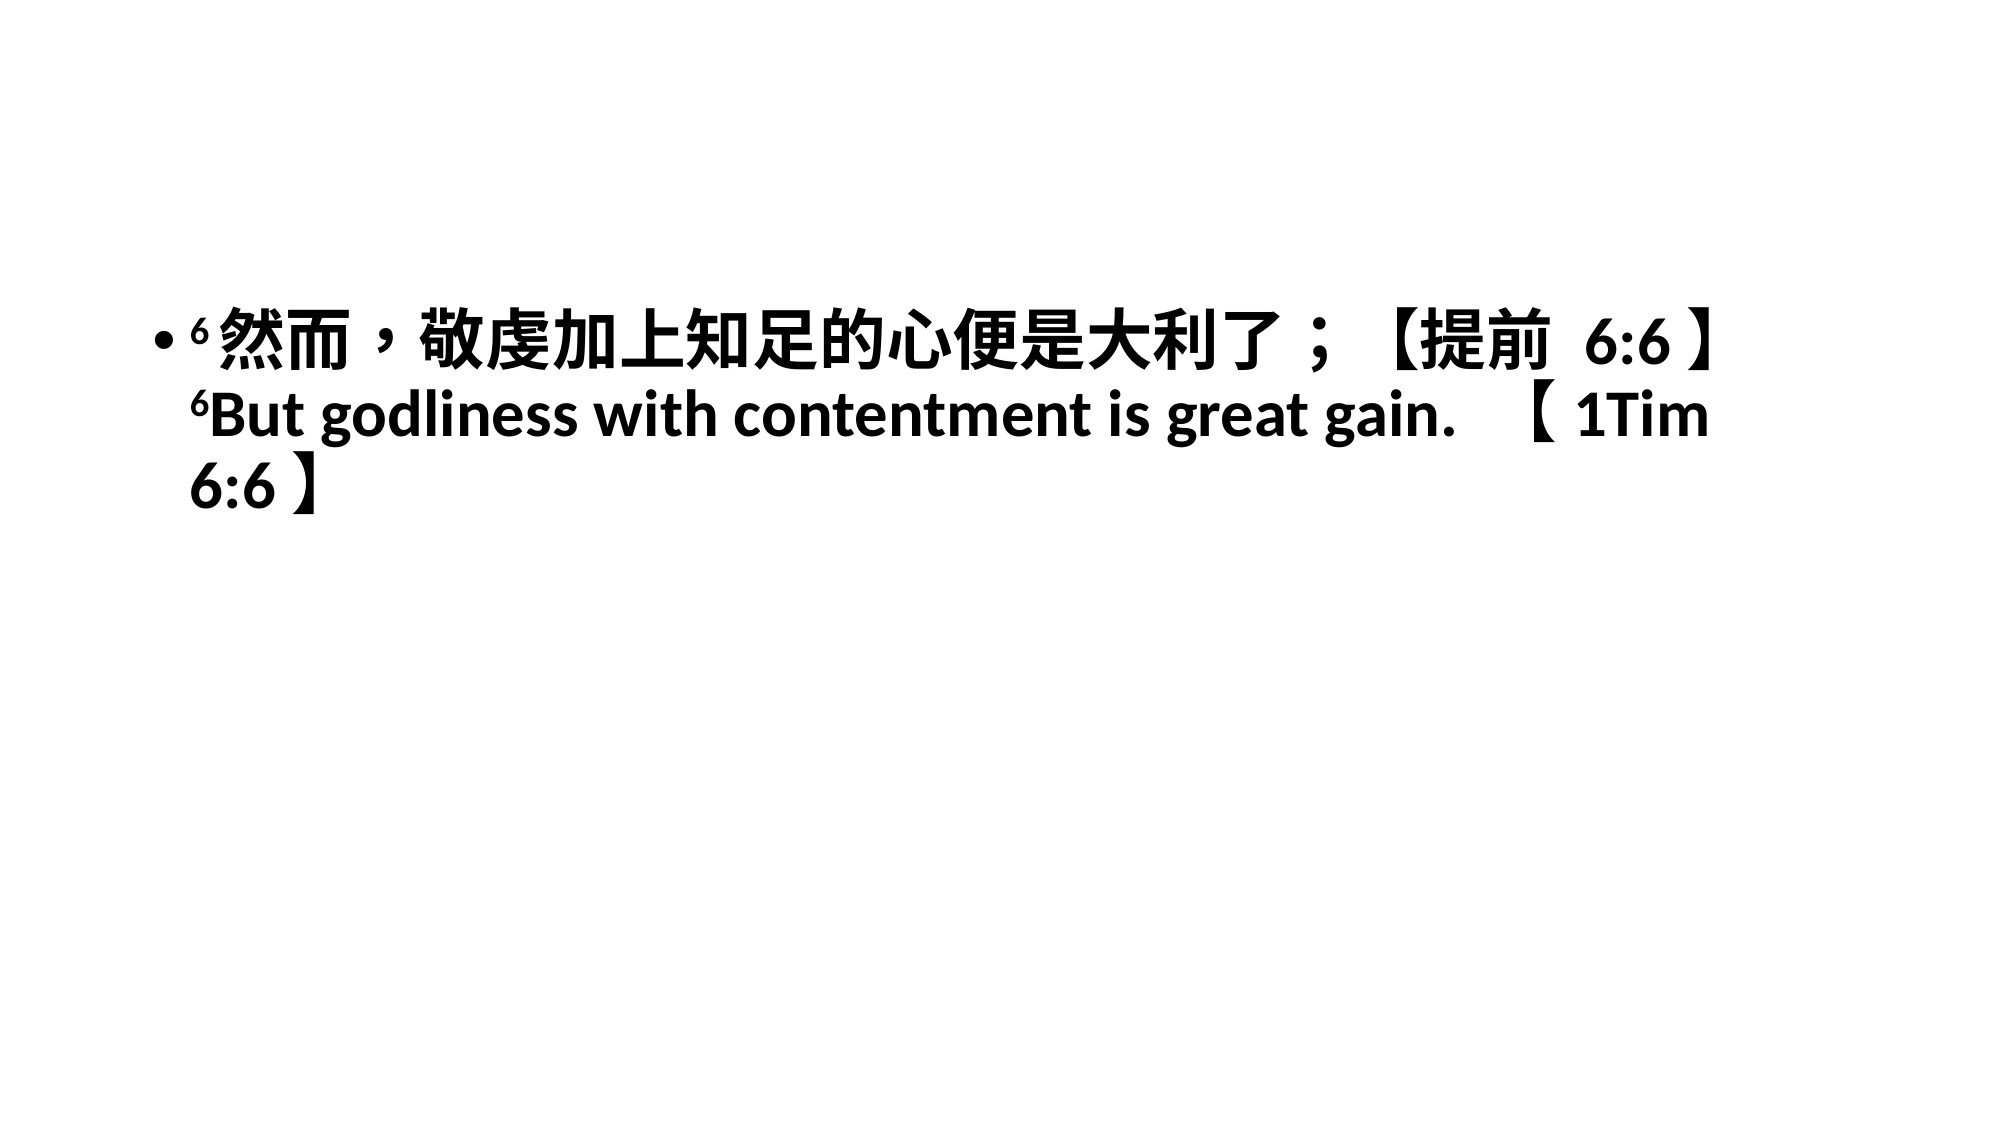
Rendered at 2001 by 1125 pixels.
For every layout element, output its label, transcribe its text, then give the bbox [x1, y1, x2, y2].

list 6然而，敬虔加上知足的心便是大利了；【提前 6:6】 6But godliness with contentment is great gain. 【1Tim 6:6】 [137, 299, 1863, 1014]
